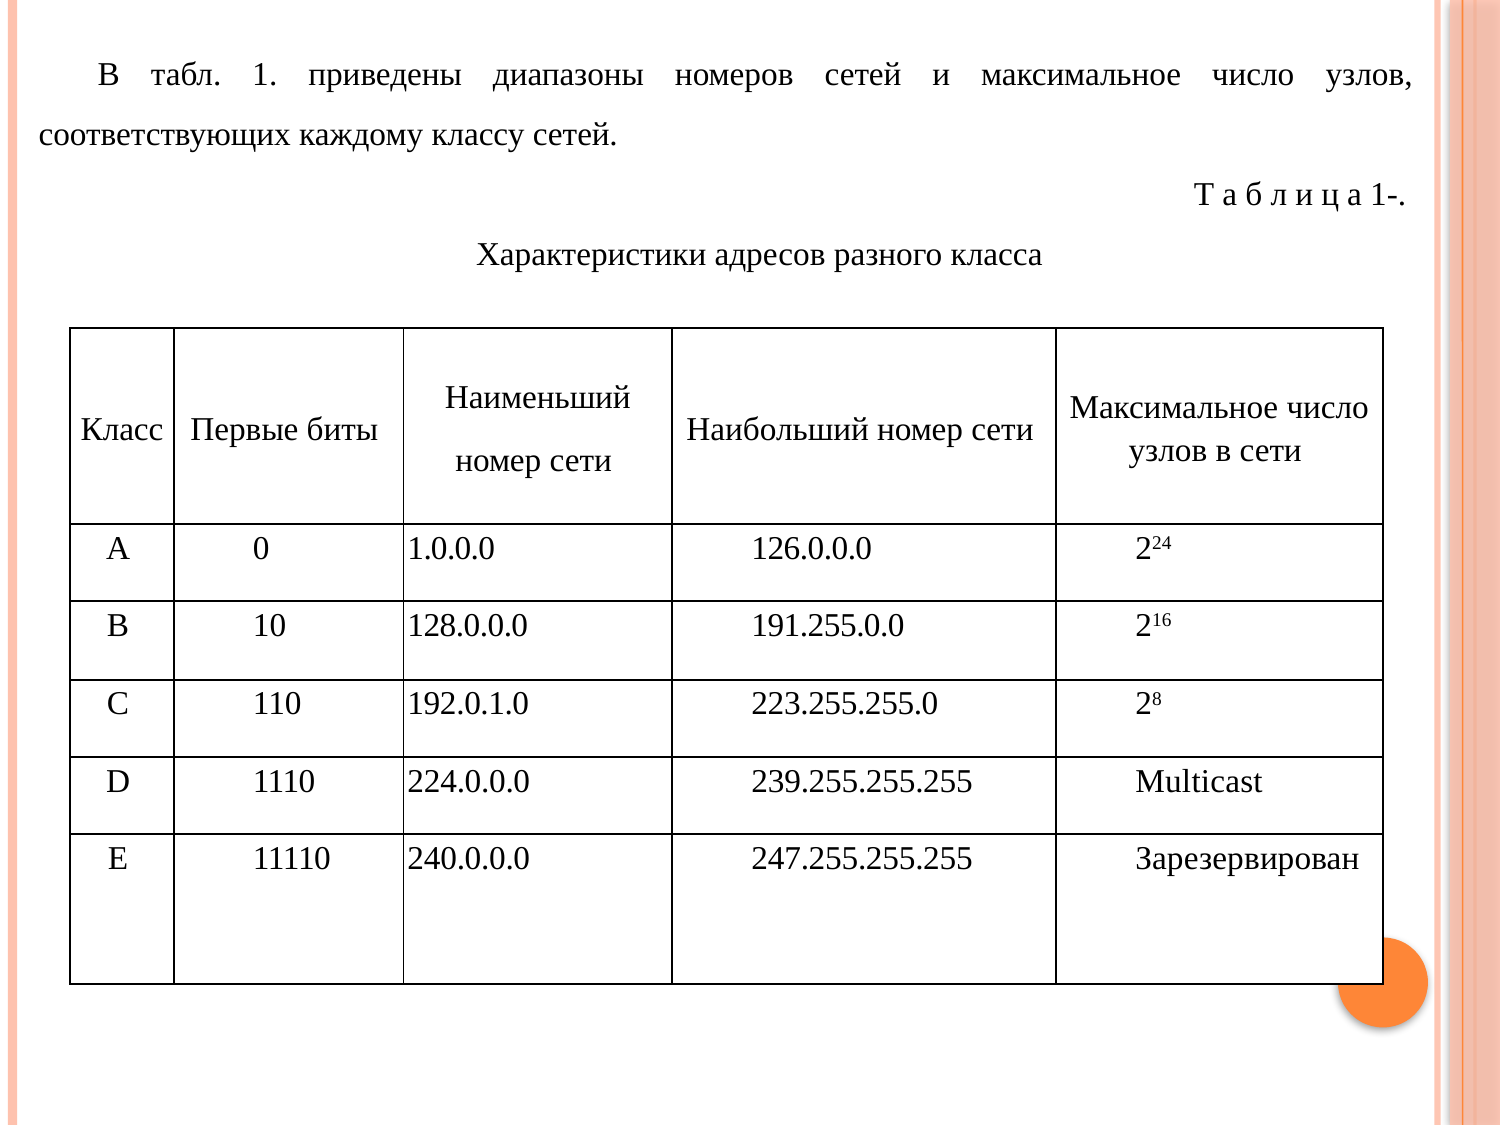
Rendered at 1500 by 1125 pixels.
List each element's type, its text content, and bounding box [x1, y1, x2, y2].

table_cell 110 [175, 681, 403, 756]
table_cell В [71, 602, 173, 679]
table_cell 1.0.0.0 [404, 525, 671, 600]
table_cell 191.255.0.0 [673, 602, 1055, 679]
table_header Класс [71, 329, 173, 523]
table_cell 11110 [175, 835, 403, 983]
table_cell 10 [175, 602, 403, 679]
table_cell 0 [175, 525, 403, 600]
table_cell 192.0.1.0 [404, 681, 671, 756]
table_cell 247.255.255.255 [673, 835, 1055, 983]
table_header Первые биты [175, 329, 403, 523]
table_cell 223.255.255.0 [673, 681, 1055, 756]
table_cell 239.255.255.255 [673, 758, 1055, 833]
table_cell 128.0.0.0 [404, 602, 671, 679]
table_cell Multicast [1057, 758, 1382, 833]
table_cell D [71, 758, 173, 833]
table_cell 1110 [175, 758, 403, 833]
table_cell 240.0.0.0 [404, 835, 671, 983]
table_cell С [71, 681, 173, 756]
table_cell Е [71, 835, 173, 983]
table_cell Зарезервирован [1057, 835, 1382, 983]
table_cell 126.0.0.0 [673, 525, 1055, 600]
table_cell 224.0.0.0 [404, 758, 671, 833]
table_header Наибольший номер сети [673, 329, 1055, 523]
table_cell А [71, 525, 173, 600]
table_cell 224 [1057, 525, 1382, 600]
text_box В табл. 1. приведены диапазоны номеров сетей и максимальное число узлов, соответствующих каждому классу сетей. Т а б л и ц а 1-. Характеристики адресов разного класса [23, 24, 1430, 280]
table_cell 28 [1057, 681, 1382, 756]
table_header Максимальное число узлов в сети [1057, 329, 1382, 523]
table_header Наименьший номер сети [404, 329, 671, 523]
table_cell 216 [1057, 602, 1382, 679]
